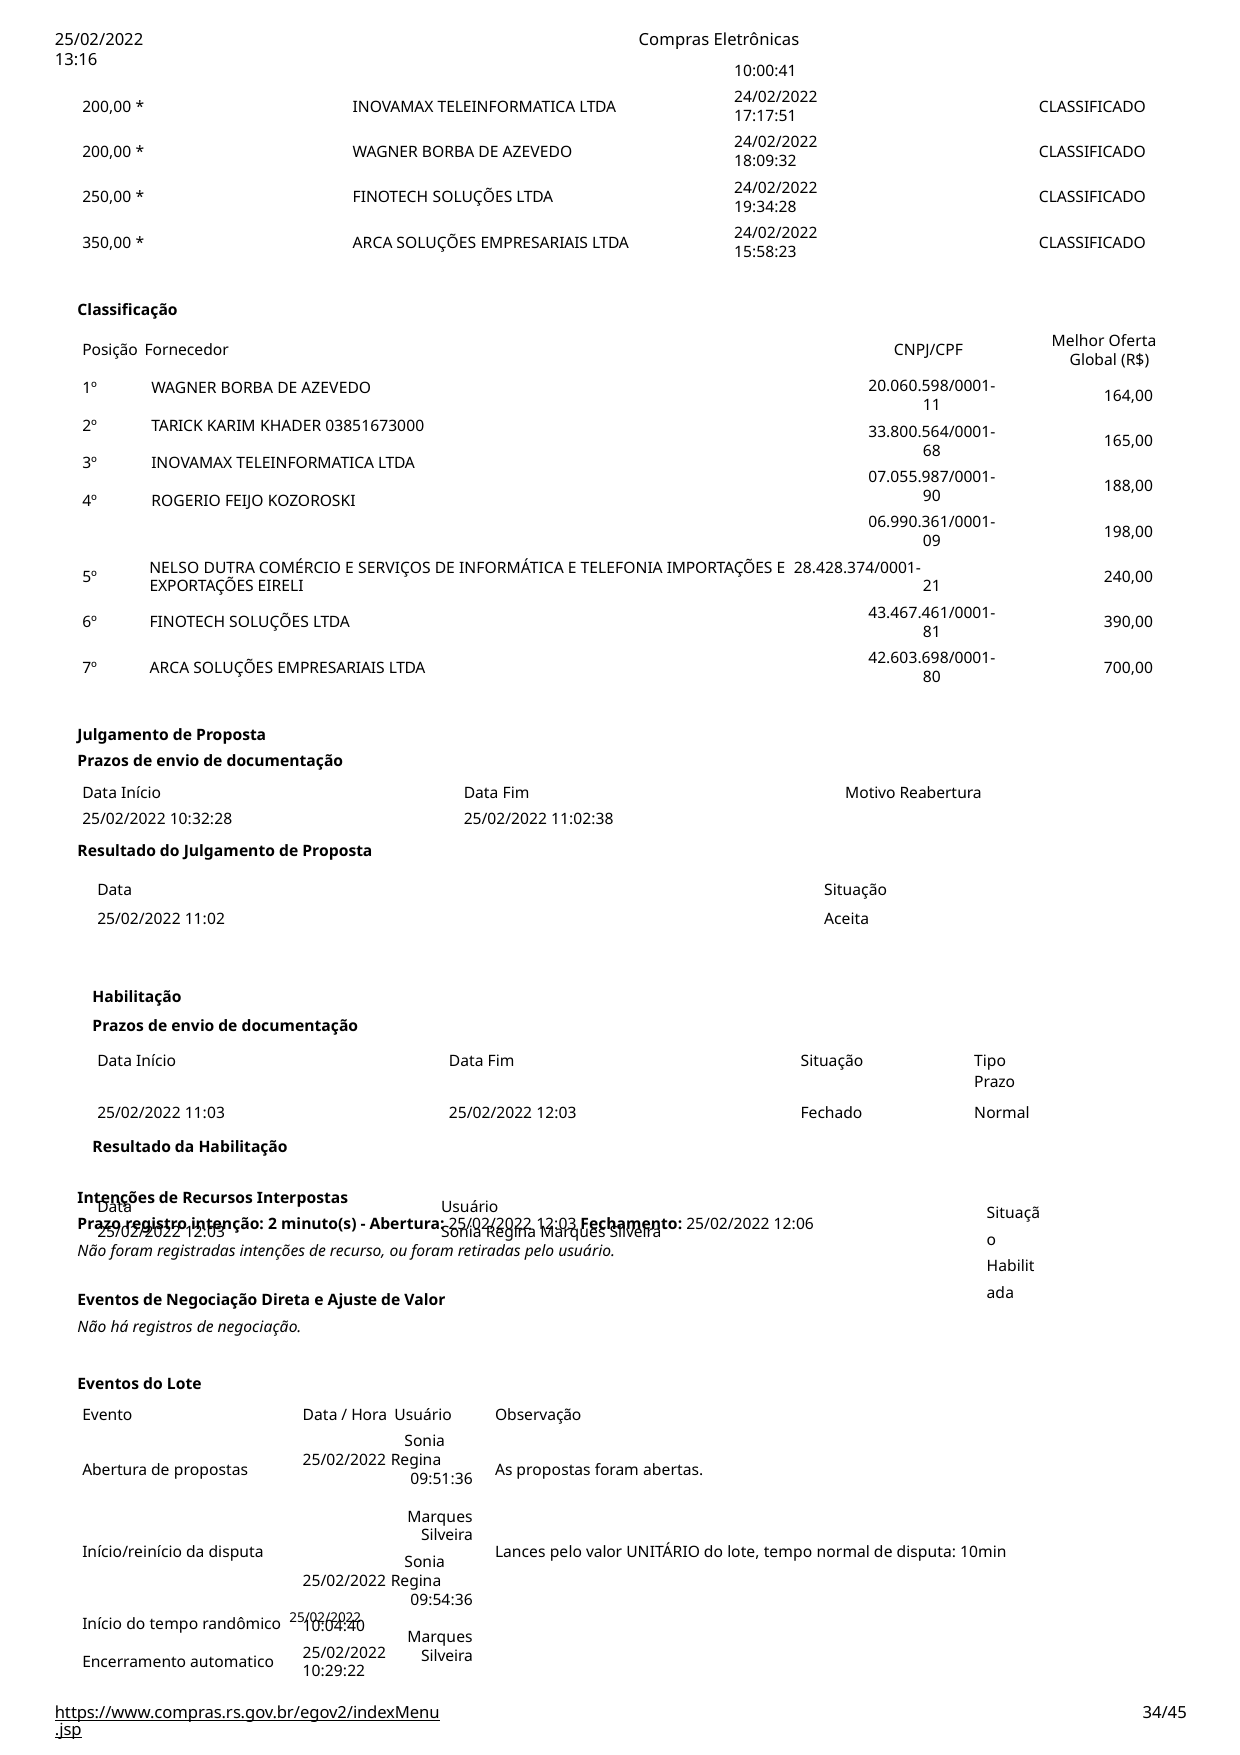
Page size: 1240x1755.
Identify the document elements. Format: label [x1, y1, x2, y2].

text_box [75, 297, 193, 319]
text_box [350, 230, 661, 252]
text_box [1101, 655, 1162, 677]
text_box [80, 184, 156, 206]
text_box [80, 655, 103, 677]
text_box [80, 564, 103, 586]
text_box [350, 184, 574, 206]
text_box [843, 780, 992, 802]
text_box [75, 1371, 220, 1424]
text_box [53, 1701, 442, 1725]
text_box [147, 610, 371, 631]
text_box [75, 1177, 926, 1336]
text_box [76, 1394, 473, 1680]
table_header [72, 872, 1055, 1042]
text_box [1036, 94, 1161, 116]
text_box [75, 714, 413, 860]
text_box [857, 374, 1007, 550]
text_box [1036, 230, 1161, 252]
slide_number [1136, 1701, 1193, 1755]
text_box [147, 555, 1007, 686]
text_box [492, 1457, 720, 1479]
text_box [80, 230, 156, 252]
text_box [1101, 474, 1162, 495]
text_box [80, 139, 156, 161]
text_box [1101, 428, 1162, 450]
text_box [147, 655, 458, 677]
text_box [80, 338, 455, 510]
text_box [492, 1402, 589, 1424]
text_box [492, 1540, 1049, 1562]
text_box [80, 94, 156, 116]
text_box [1101, 610, 1162, 631]
text_box [53, 27, 187, 70]
text_box [80, 1540, 278, 1562]
text_box [80, 1649, 288, 1671]
text_box [80, 610, 103, 631]
text_box [461, 772, 639, 828]
text_box [1101, 564, 1162, 586]
text_box [1036, 139, 1161, 161]
table_cell [72, 937, 1055, 1310]
text_box [350, 139, 596, 161]
text_box [1101, 383, 1162, 405]
text_box [1101, 519, 1162, 541]
text_box [350, 27, 830, 261]
text_box [891, 338, 972, 359]
text_box [1049, 328, 1162, 369]
text_box [80, 1457, 260, 1479]
text_box [1036, 184, 1161, 206]
